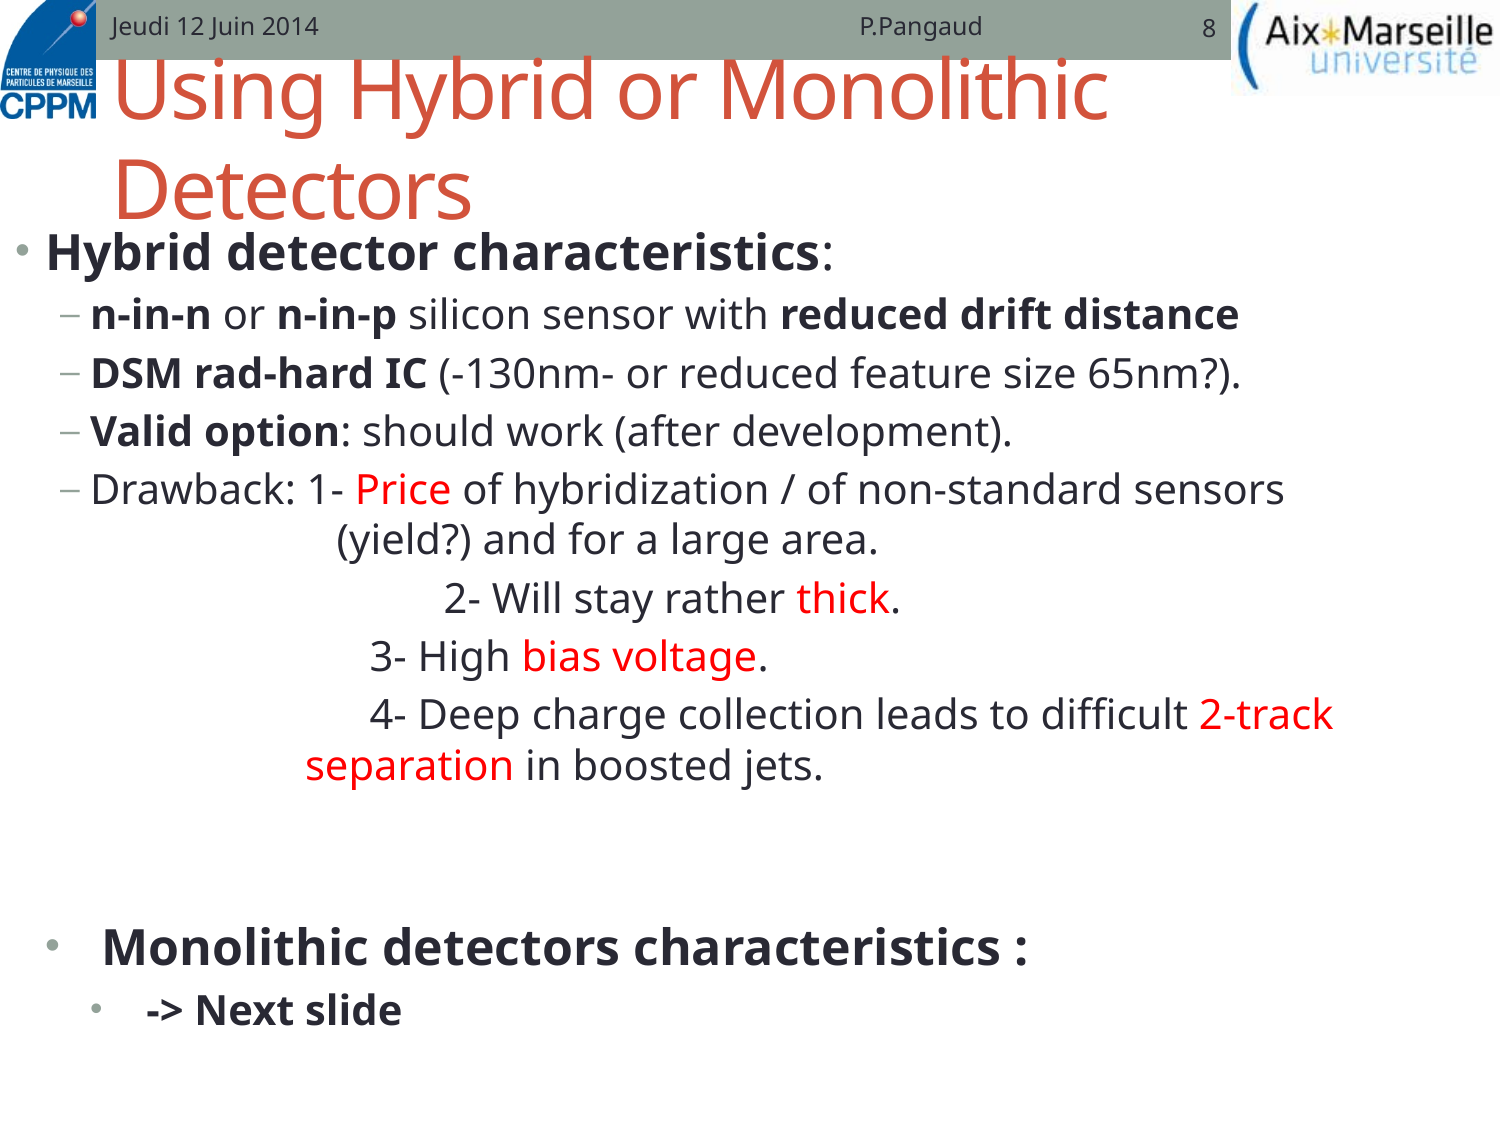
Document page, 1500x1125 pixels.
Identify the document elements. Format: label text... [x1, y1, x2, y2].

slide_number Jeudi 12 Juin 2014 [96, 3, 497, 57]
slide_number 8 [1056, 5, 1232, 59]
title Using Hybrid or Monolithic Detectors [96, 54, 1447, 212]
picture [0, 0, 96, 119]
list Hybrid detector characteristics: n-in-n or n-in-p silicon sensor with reduced drift distance DSM rad-hard IC (-130nm- or reduced feature size 65nm?). Valid option: should work (after development). Drawback: 1- Price of hybridization / of non-standard sensors (yield?) and for a large area. 2- Will stay rather thick. 3- High bias voltage. 4- Deep charge collection leads to difficult 2-track separation in boosted jets. Monolithic detectors characteristics : -> Next slide [0, 212, 1500, 1106]
picture [1231, 0, 1500, 96]
footer P.Pangaud [501, 3, 999, 57]
